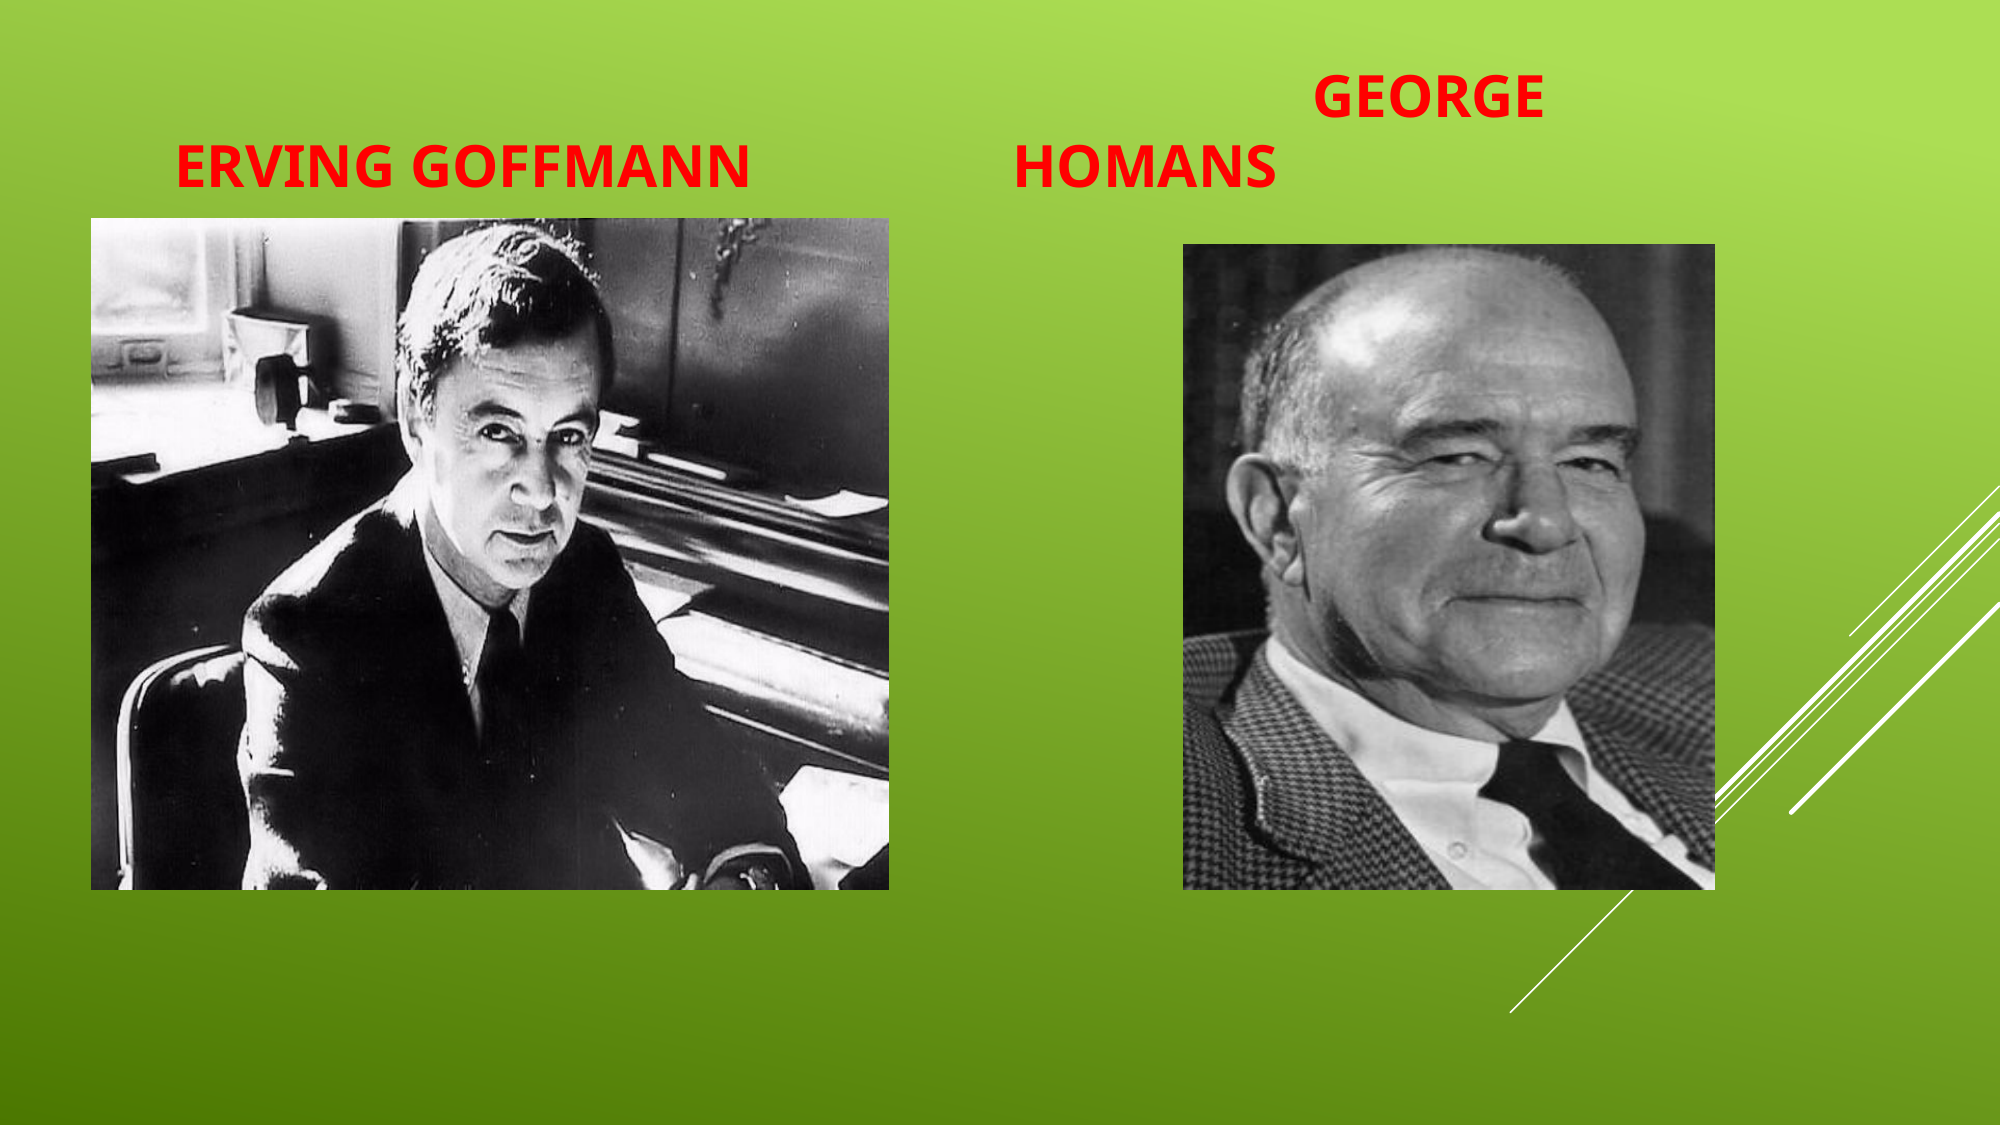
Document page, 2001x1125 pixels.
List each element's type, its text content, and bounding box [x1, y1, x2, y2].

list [91, 218, 889, 890]
list George Homans [997, 112, 1763, 207]
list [1183, 244, 1715, 890]
list Erving Goffmann [159, 112, 923, 207]
